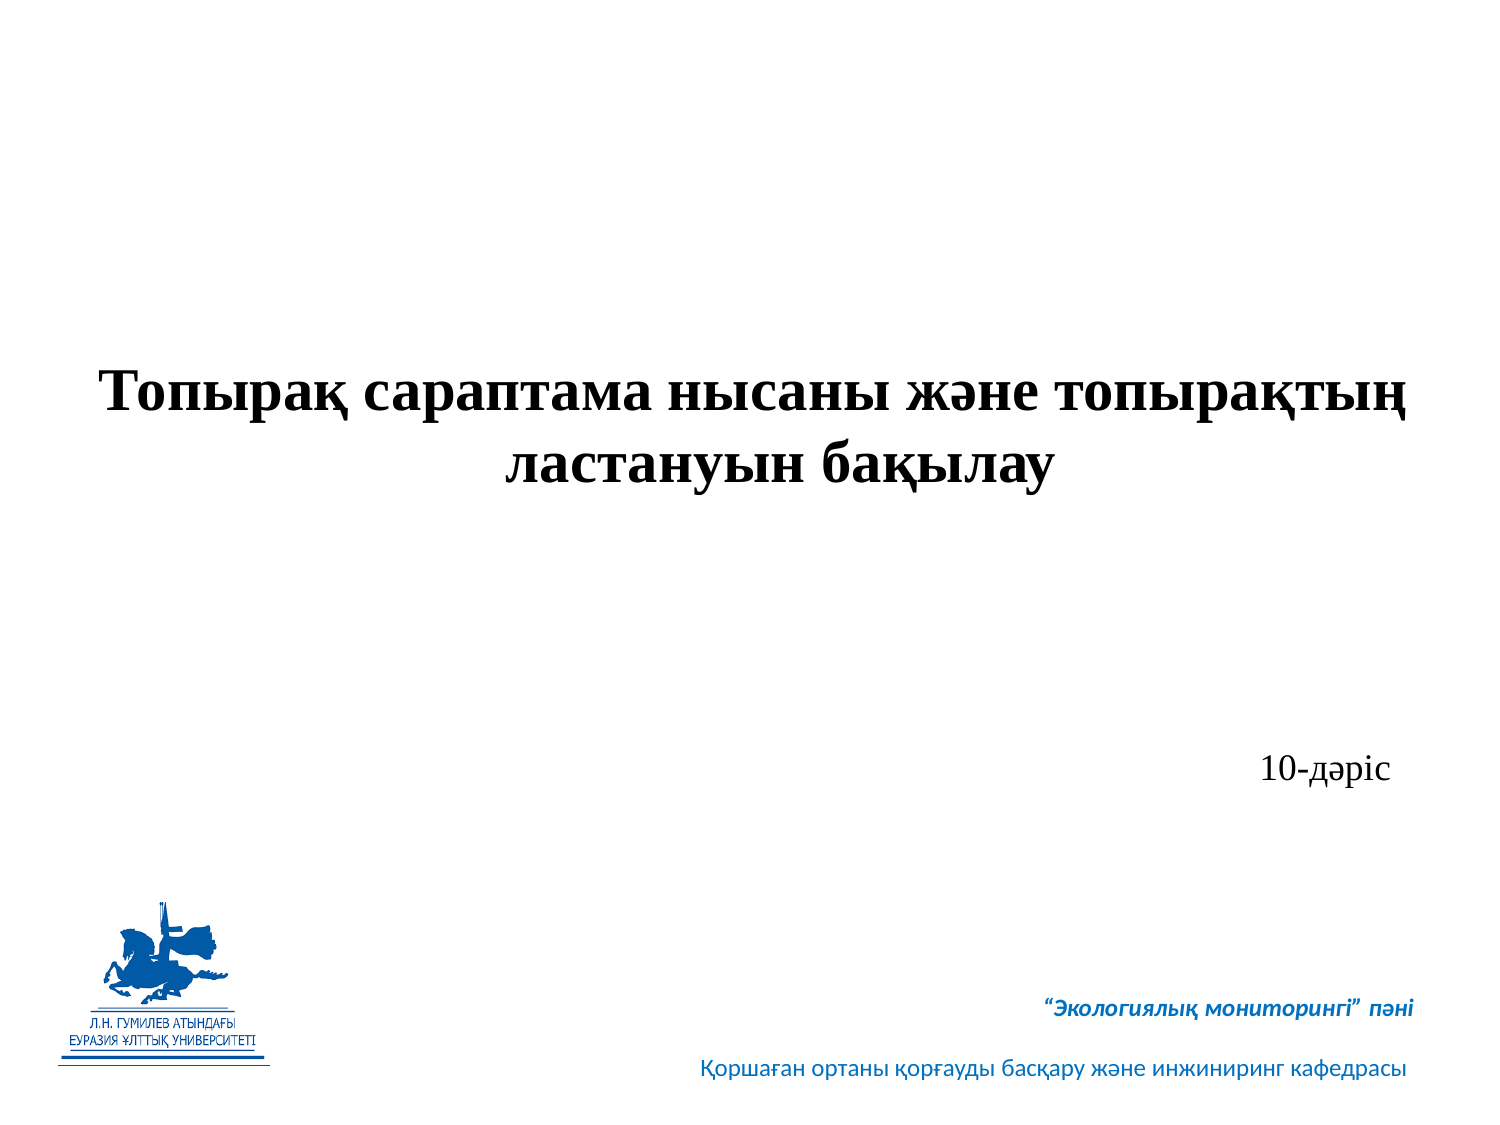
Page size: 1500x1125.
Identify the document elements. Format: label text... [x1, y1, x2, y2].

picture [58, 902, 270, 1066]
list Топырақ сараптама нысаны және топырақтың ластануын бақылау [82, 86, 1425, 504]
title 10-дәріс [117, 679, 1407, 853]
footer “Экологиялық мониторингі” пәні Қоршаған ортаны қорғауды басқару және инжиниринг кафедрасы [58, 890, 1430, 1063]
